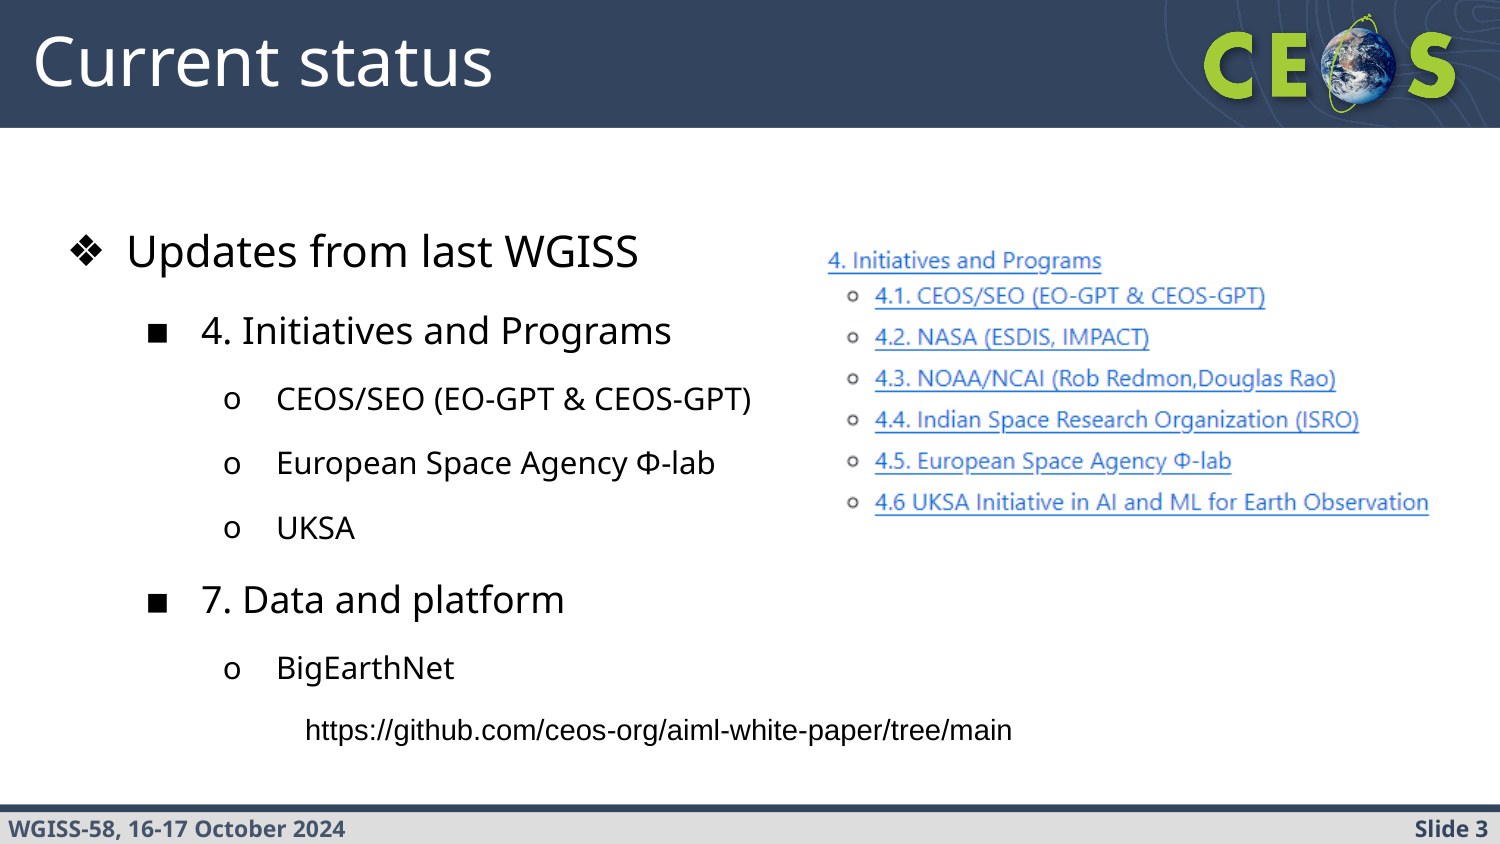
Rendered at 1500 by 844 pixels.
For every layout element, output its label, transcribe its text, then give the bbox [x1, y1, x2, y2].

title Current status [21, 21, 1177, 118]
picture [812, 239, 1480, 525]
text_box https://github.com/ceos-org/aiml-white-paper/tree/main [290, 703, 1046, 754]
list Updates from last WGISS 4. Initiatives and Programs CEOS/SEO (EO-GPT & CEOS-GPT) European Space Agency Φ-lab UKSA 7. Data and platform BigEarthNet [39, 191, 1455, 766]
picture [1204, 13, 1455, 113]
